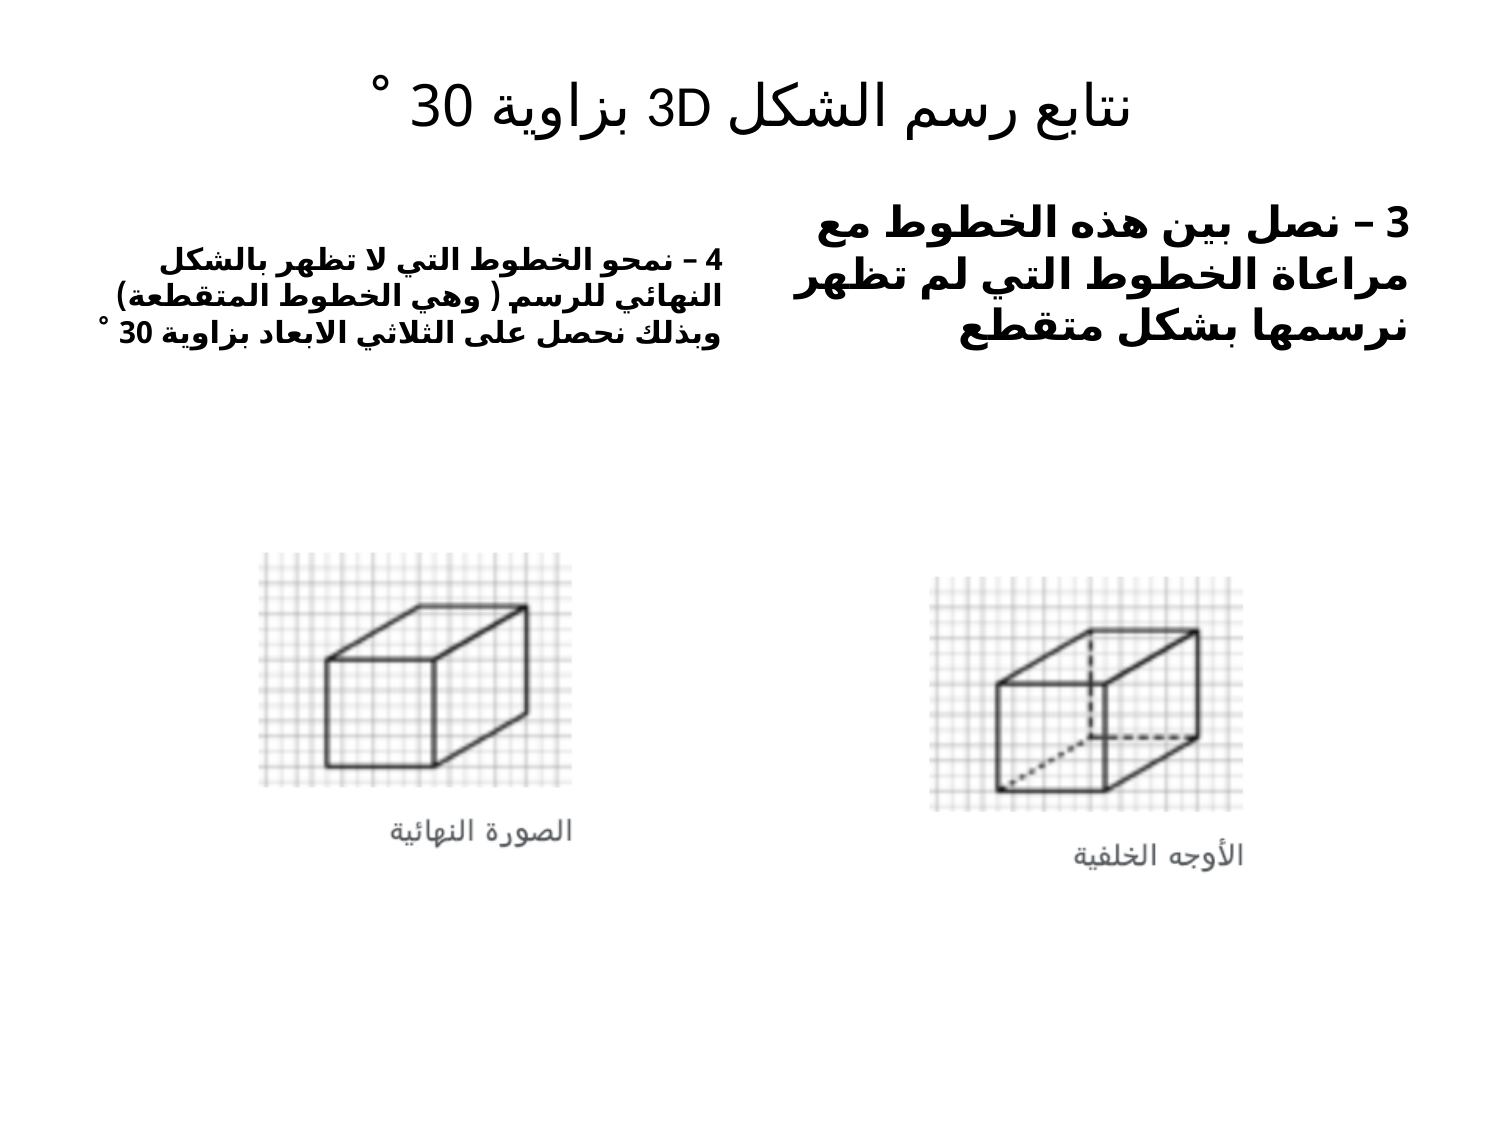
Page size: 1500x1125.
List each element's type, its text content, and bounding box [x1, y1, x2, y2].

list 3 – نصل بين هذه الخطوط مع مراعاة الخطوط التي لم تظهر نرسمها بشكل متقطع [761, 184, 1425, 357]
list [881, 483, 1306, 878]
list 4 – نمحو الخطوط التي لا تظهر بالشكل النهائي للرسم ( وهي الخطوط المتقطعة) وبذلك نحصل على الثلاثي الابعاد بزاوية 30 ˚ [75, 196, 738, 357]
title نتابع رسم الشكل 3D بزاوية 30 ˚ [75, 45, 1425, 161]
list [193, 506, 620, 856]
